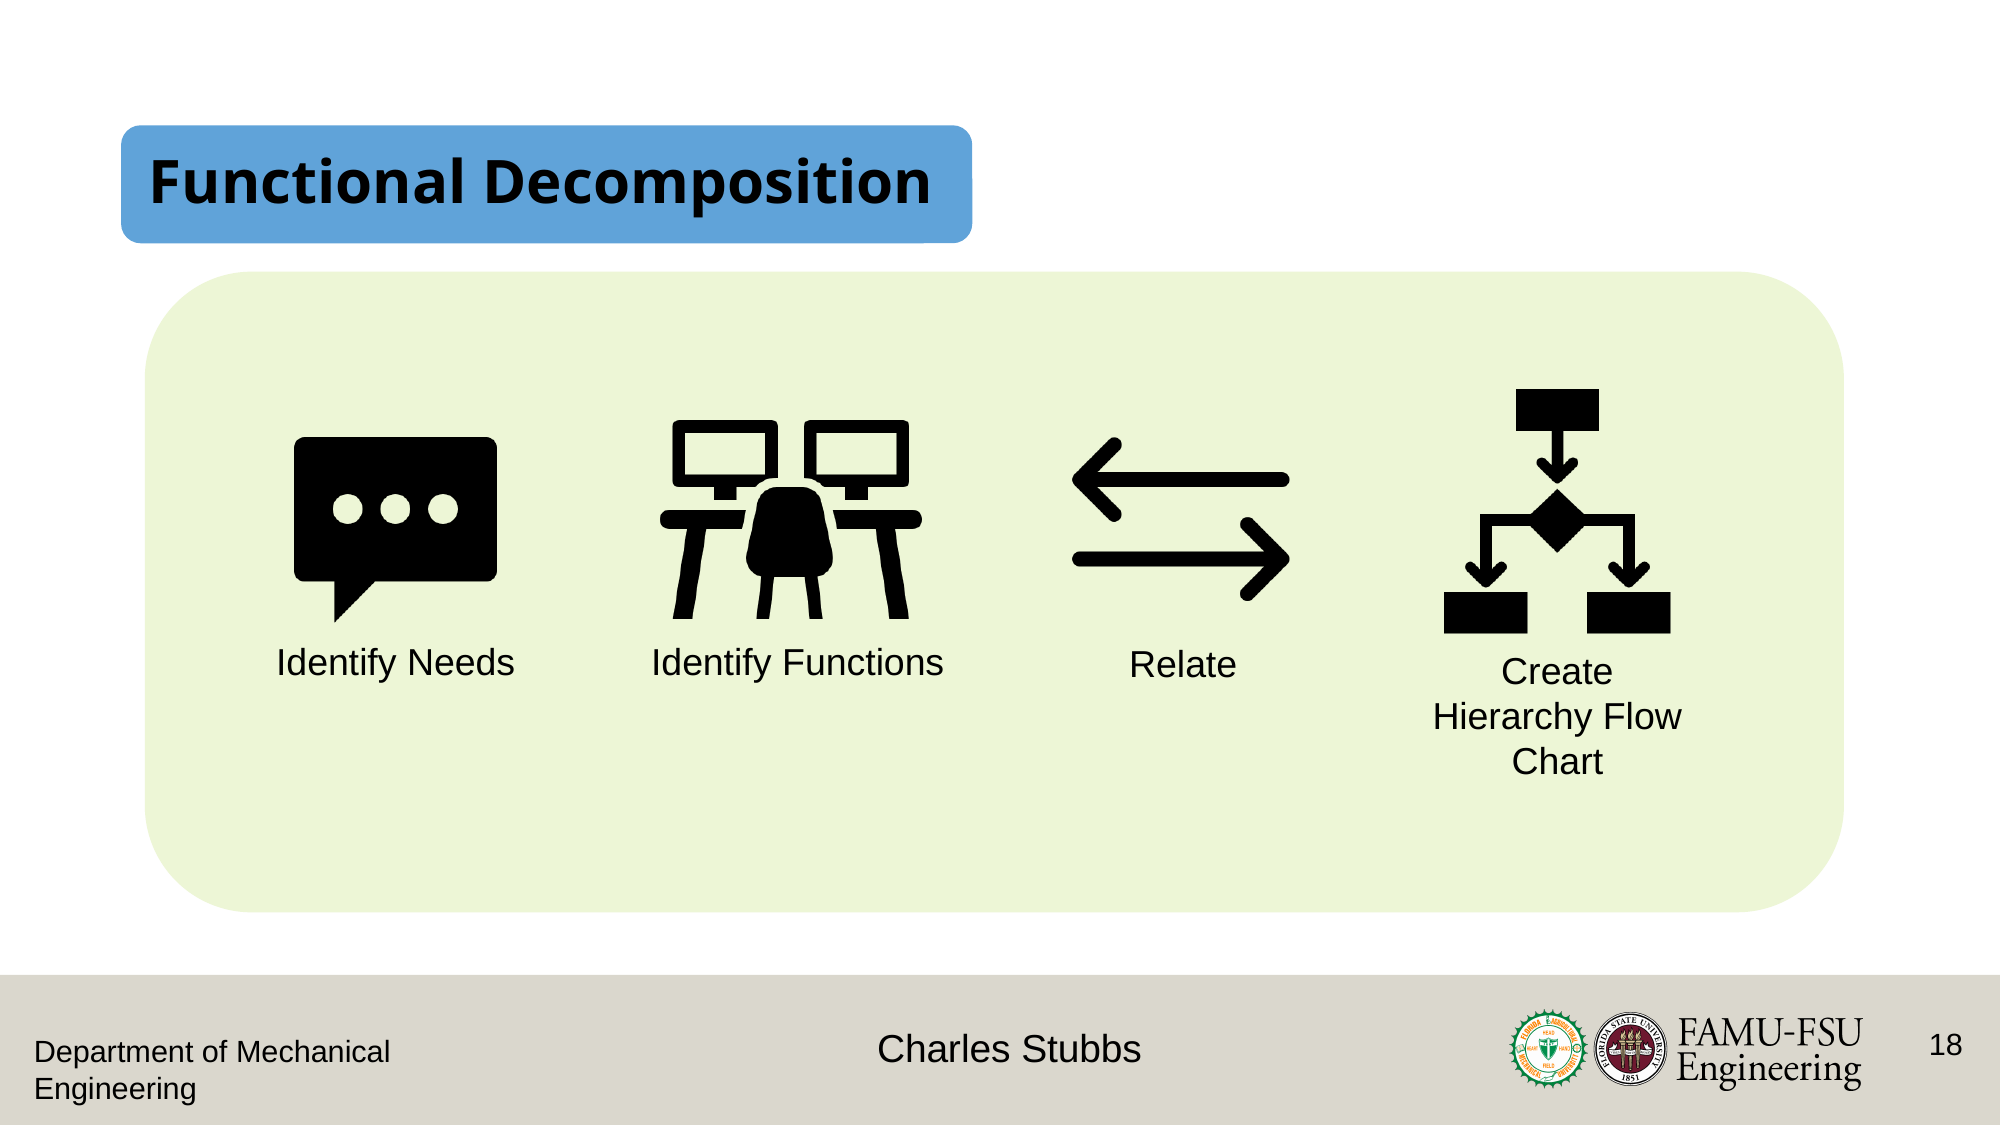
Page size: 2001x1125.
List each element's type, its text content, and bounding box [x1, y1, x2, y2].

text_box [635, 365, 972, 692]
picture [1509, 1009, 1863, 1091]
title Functional Decomposition [124, 83, 959, 225]
text_box [121, 126, 973, 244]
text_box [251, 386, 547, 692]
text_box [144, 271, 1844, 913]
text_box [1414, 367, 1701, 792]
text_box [1045, 400, 1332, 694]
text_box Charles Stubbs [857, 1004, 1181, 1091]
slide_number 18 [1862, 1017, 1978, 1078]
